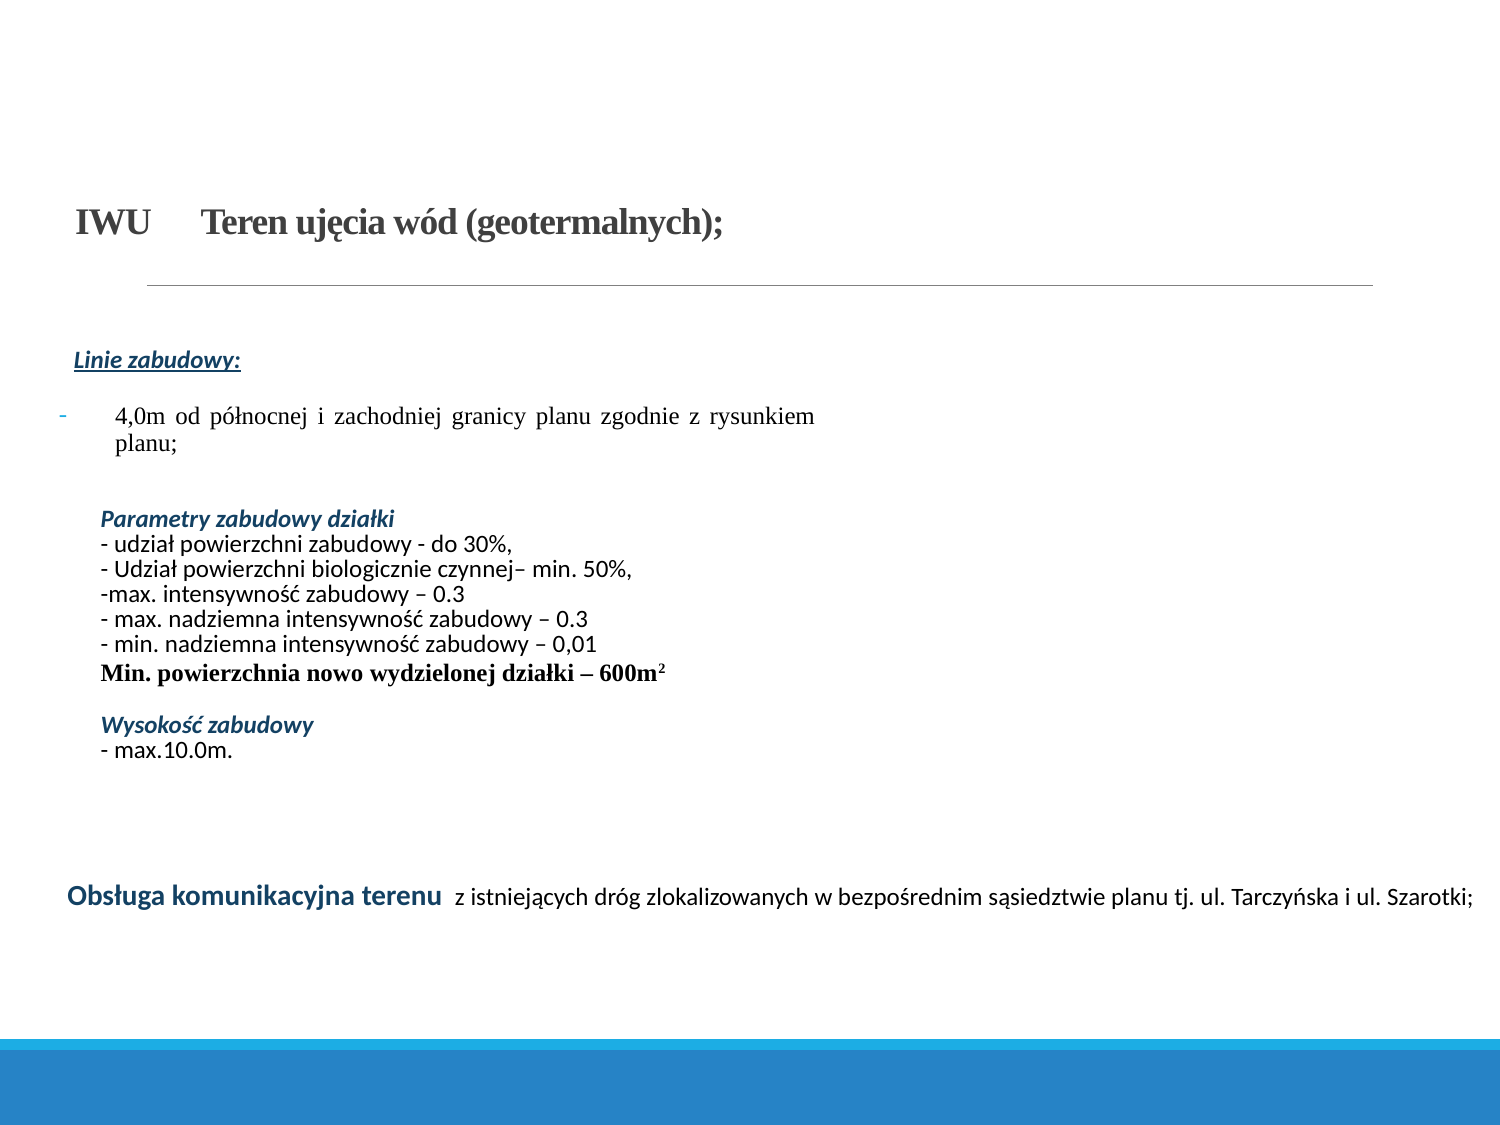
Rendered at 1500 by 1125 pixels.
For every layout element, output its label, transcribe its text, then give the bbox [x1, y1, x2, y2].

list Linie zabudowy: 4,0m od północnej i zachodniej granicy planu zgodnie z rysunkiem planu; [58, 335, 817, 773]
table_header Obsługa komunikacyjna terenu z istniejących dróg zlokalizowanych w bezpośrednim sąsiedztwie planu tj. ul. Tarczyńska i ul. Szarotki; [57, 874, 1496, 1020]
title IWU Teren ujęcia wód (geotermalnych); [59, 99, 1277, 353]
table_header Parametry zabudowy działki - udział powierzchni zabudowy - do 30%, - Udział powierzchni biologicznie czynnej– min. 50%, -max. intensywność zabudowy – 0.3 - max. nadziemna intensywność zabudowy – 0.3 - min. nadziemna intensywność zabudowy – 0,01 Min. powierzchnia nowo wydzielonej działki – 600m2 Wysokość zabudowy - max.10.0m. [90, 476, 749, 872]
